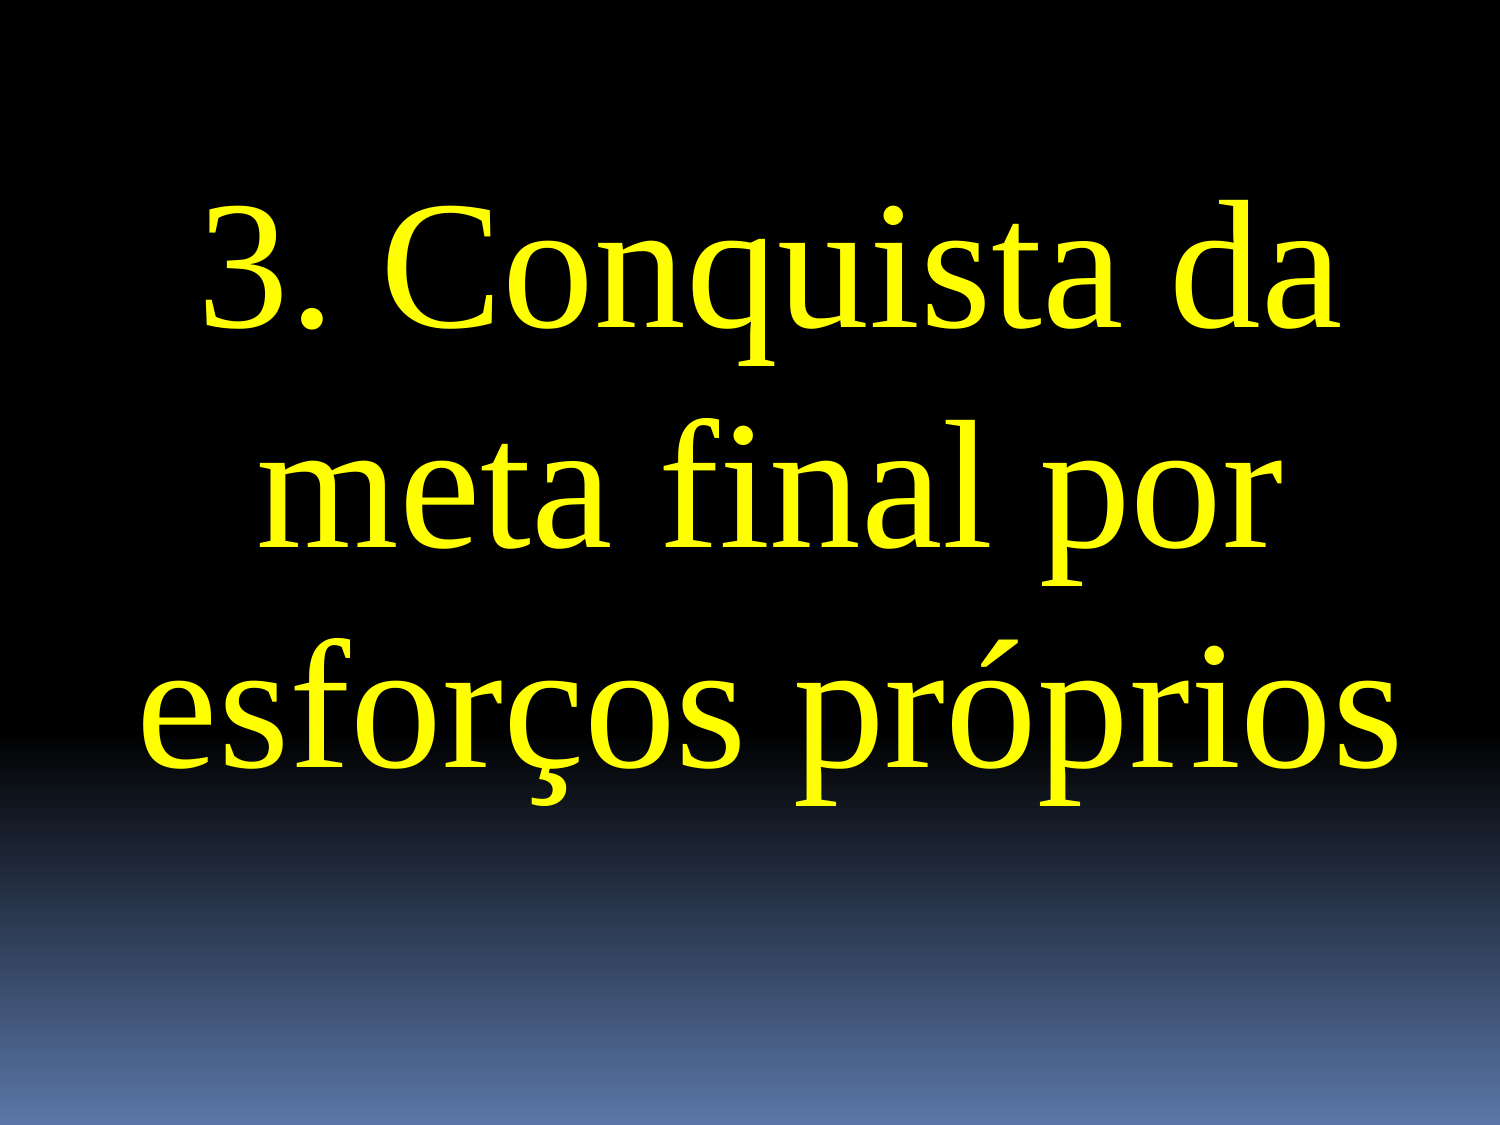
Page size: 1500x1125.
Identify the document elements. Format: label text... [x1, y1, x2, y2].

text_box 3. Conquista da meta final por esforços próprios [41, 137, 1500, 812]
